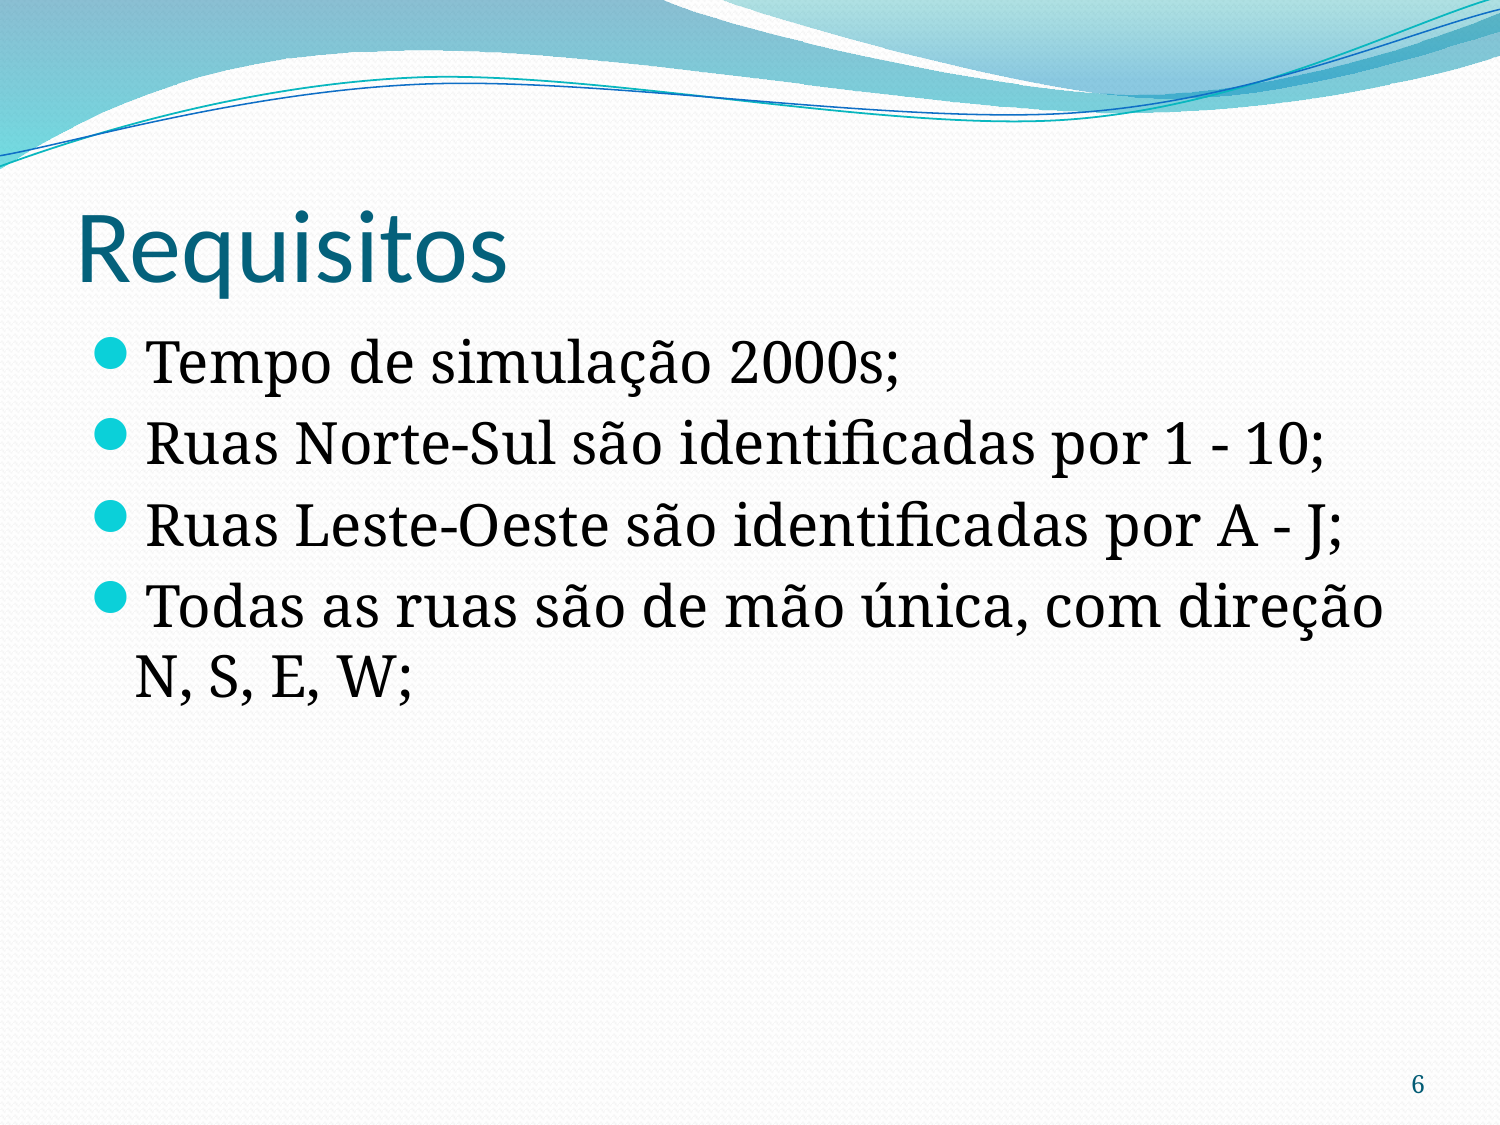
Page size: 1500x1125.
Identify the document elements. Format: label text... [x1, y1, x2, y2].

title Requisitos [75, 115, 1425, 303]
list Tempo de simulação 2000s; Ruas Norte-Sul são identificadas por 1 - 10; Ruas Leste-Oeste são identificadas por A - J; Todas as ruas são de mão única, com direção N, S, E, W; [75, 317, 1425, 1038]
slide_number 6 [1299, 1042, 1425, 1103]
